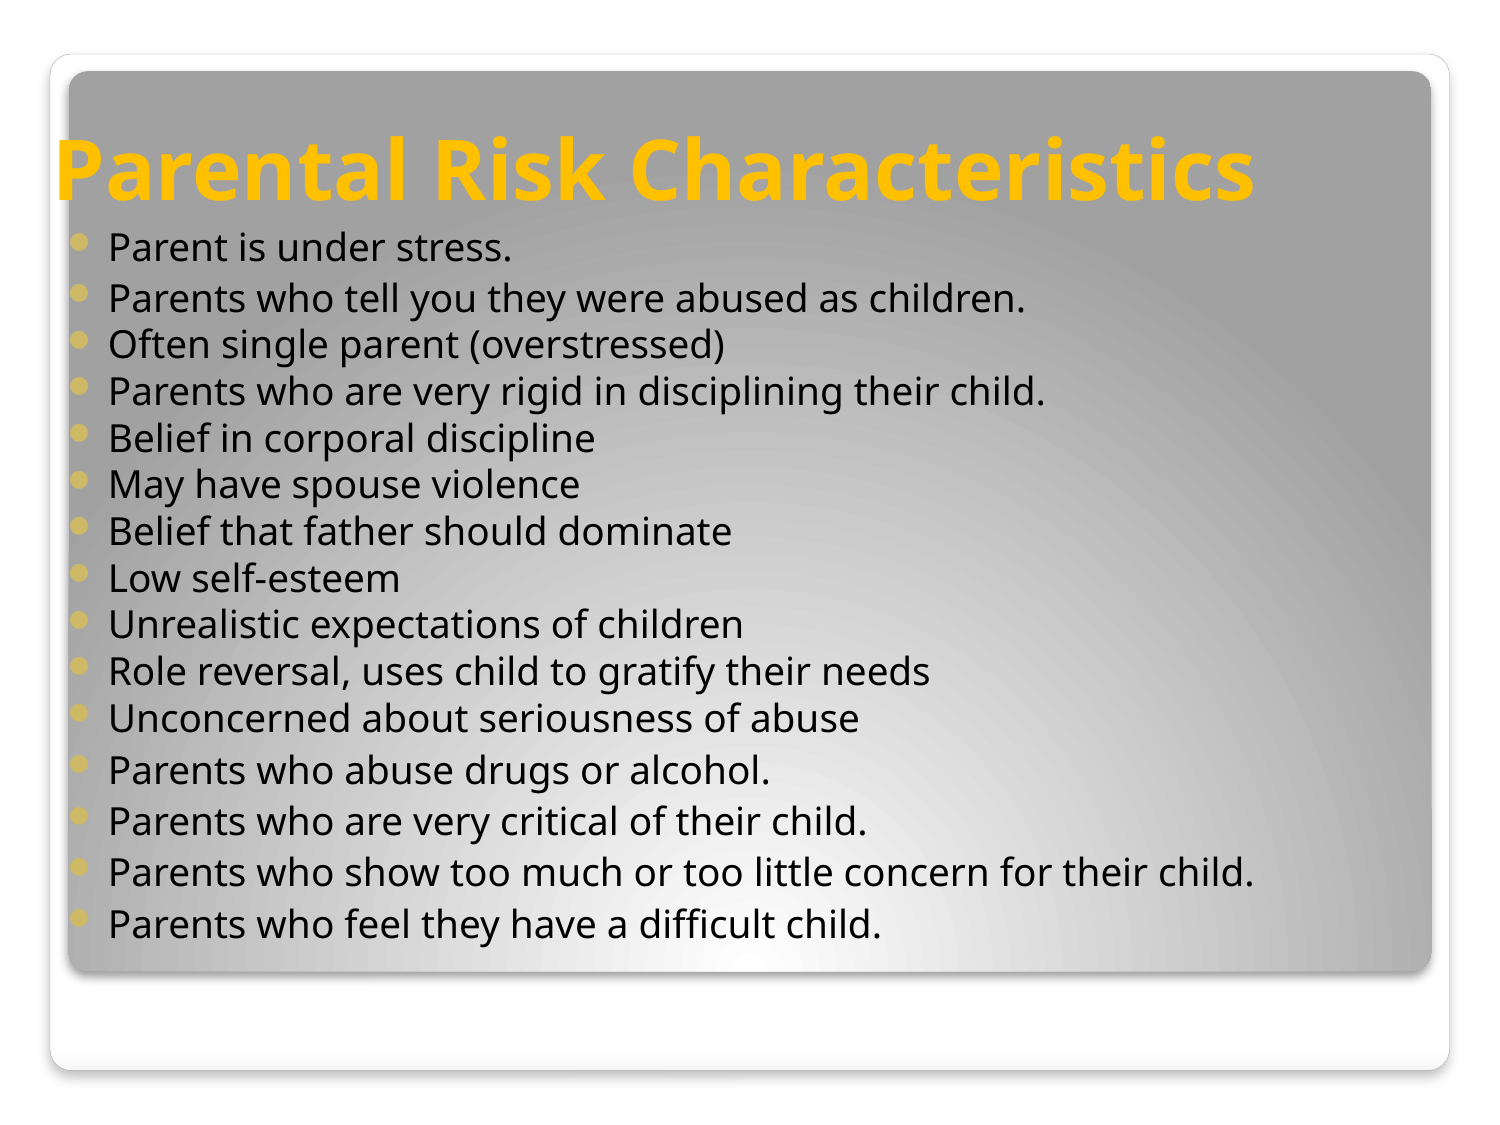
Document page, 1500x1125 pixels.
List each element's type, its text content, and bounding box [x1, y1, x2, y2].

title Parental Risk Characteristics [37, 37, 1463, 212]
list Parent is under stress. Parents who tell you they were abused as children. Often single parent (overstressed) Parents who are very rigid in disciplining their child. Belief in corporal discipline May have spouse violence Belief that father should dominate Low self-esteem Unrealistic expectations of children Role reversal, uses child to gratify their needs Unconcerned about seriousness of abuse Parents who abuse drugs or alcohol. Parents who are very critical of their child. Parents who show too much or too little concern for their child. Parents who feel they have a difficult child. [37, 212, 1488, 955]
